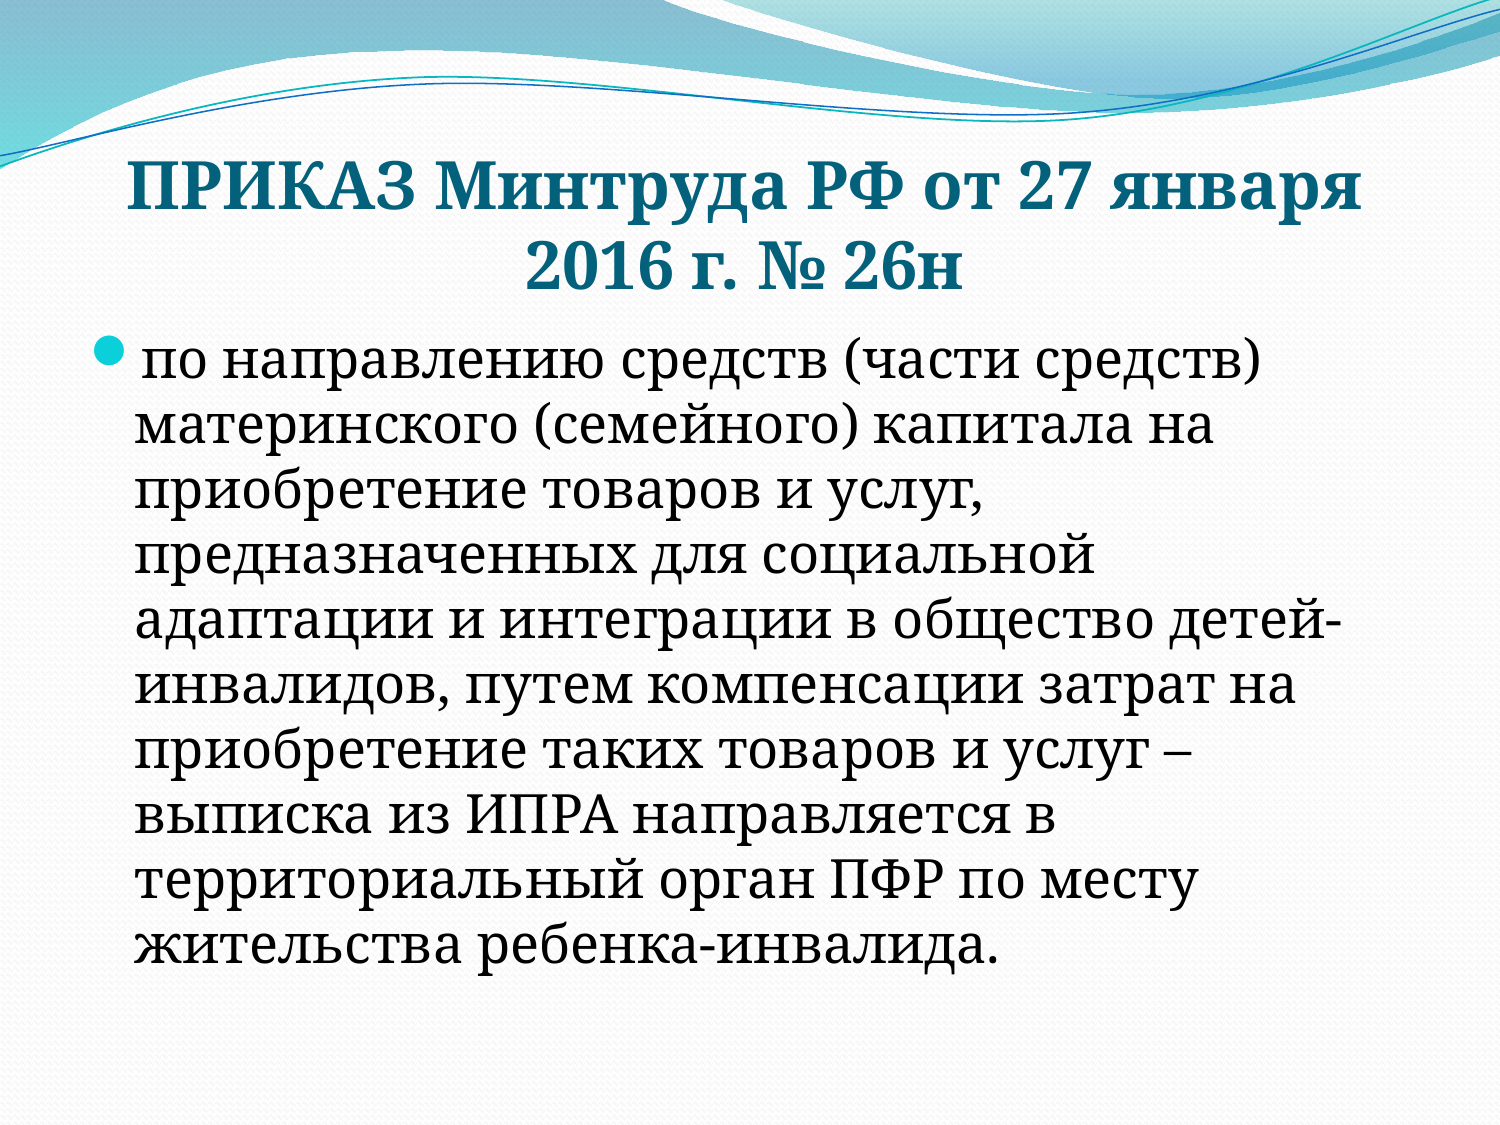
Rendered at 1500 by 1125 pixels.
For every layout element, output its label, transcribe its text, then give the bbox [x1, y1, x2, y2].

list по направлению средств (части средств) материнского (семейного) капитала на приобретение товаров и услуг, предназначенных для социальной адаптации и интеграции в общество детей-инвалидов, путем компенсации затрат на приобретение таких товаров и услуг – выписка из ИПРА направляется в территориальный орган ПФР по месту жительства ребенка-инвалида. [75, 317, 1425, 1038]
title ПРИКАЗ Минтруда РФ от 27 января 2016 г. № 26н [64, 115, 1425, 303]
